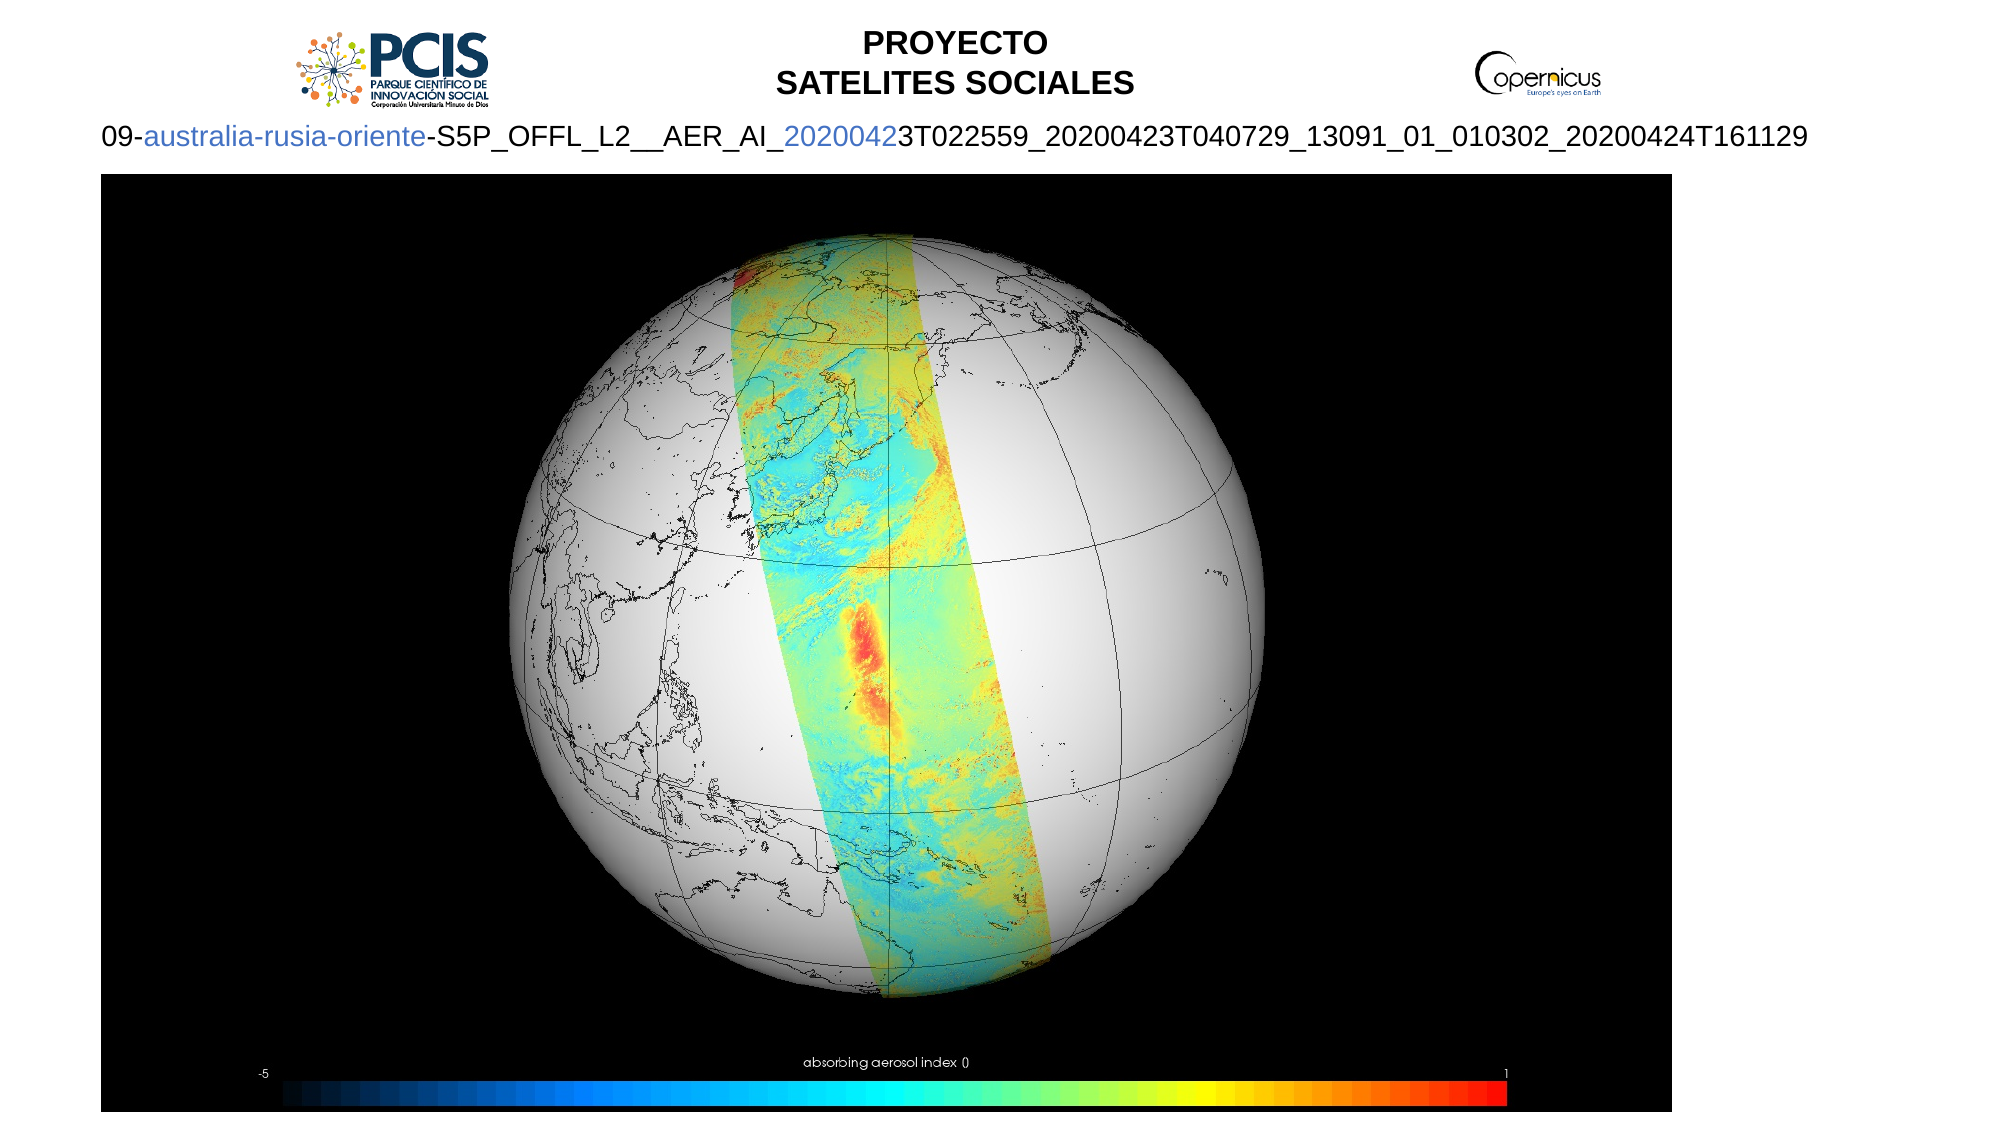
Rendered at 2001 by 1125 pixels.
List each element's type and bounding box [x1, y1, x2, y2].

picture [291, 30, 493, 110]
picture [1472, 37, 1603, 110]
picture [101, 174, 1672, 1112]
